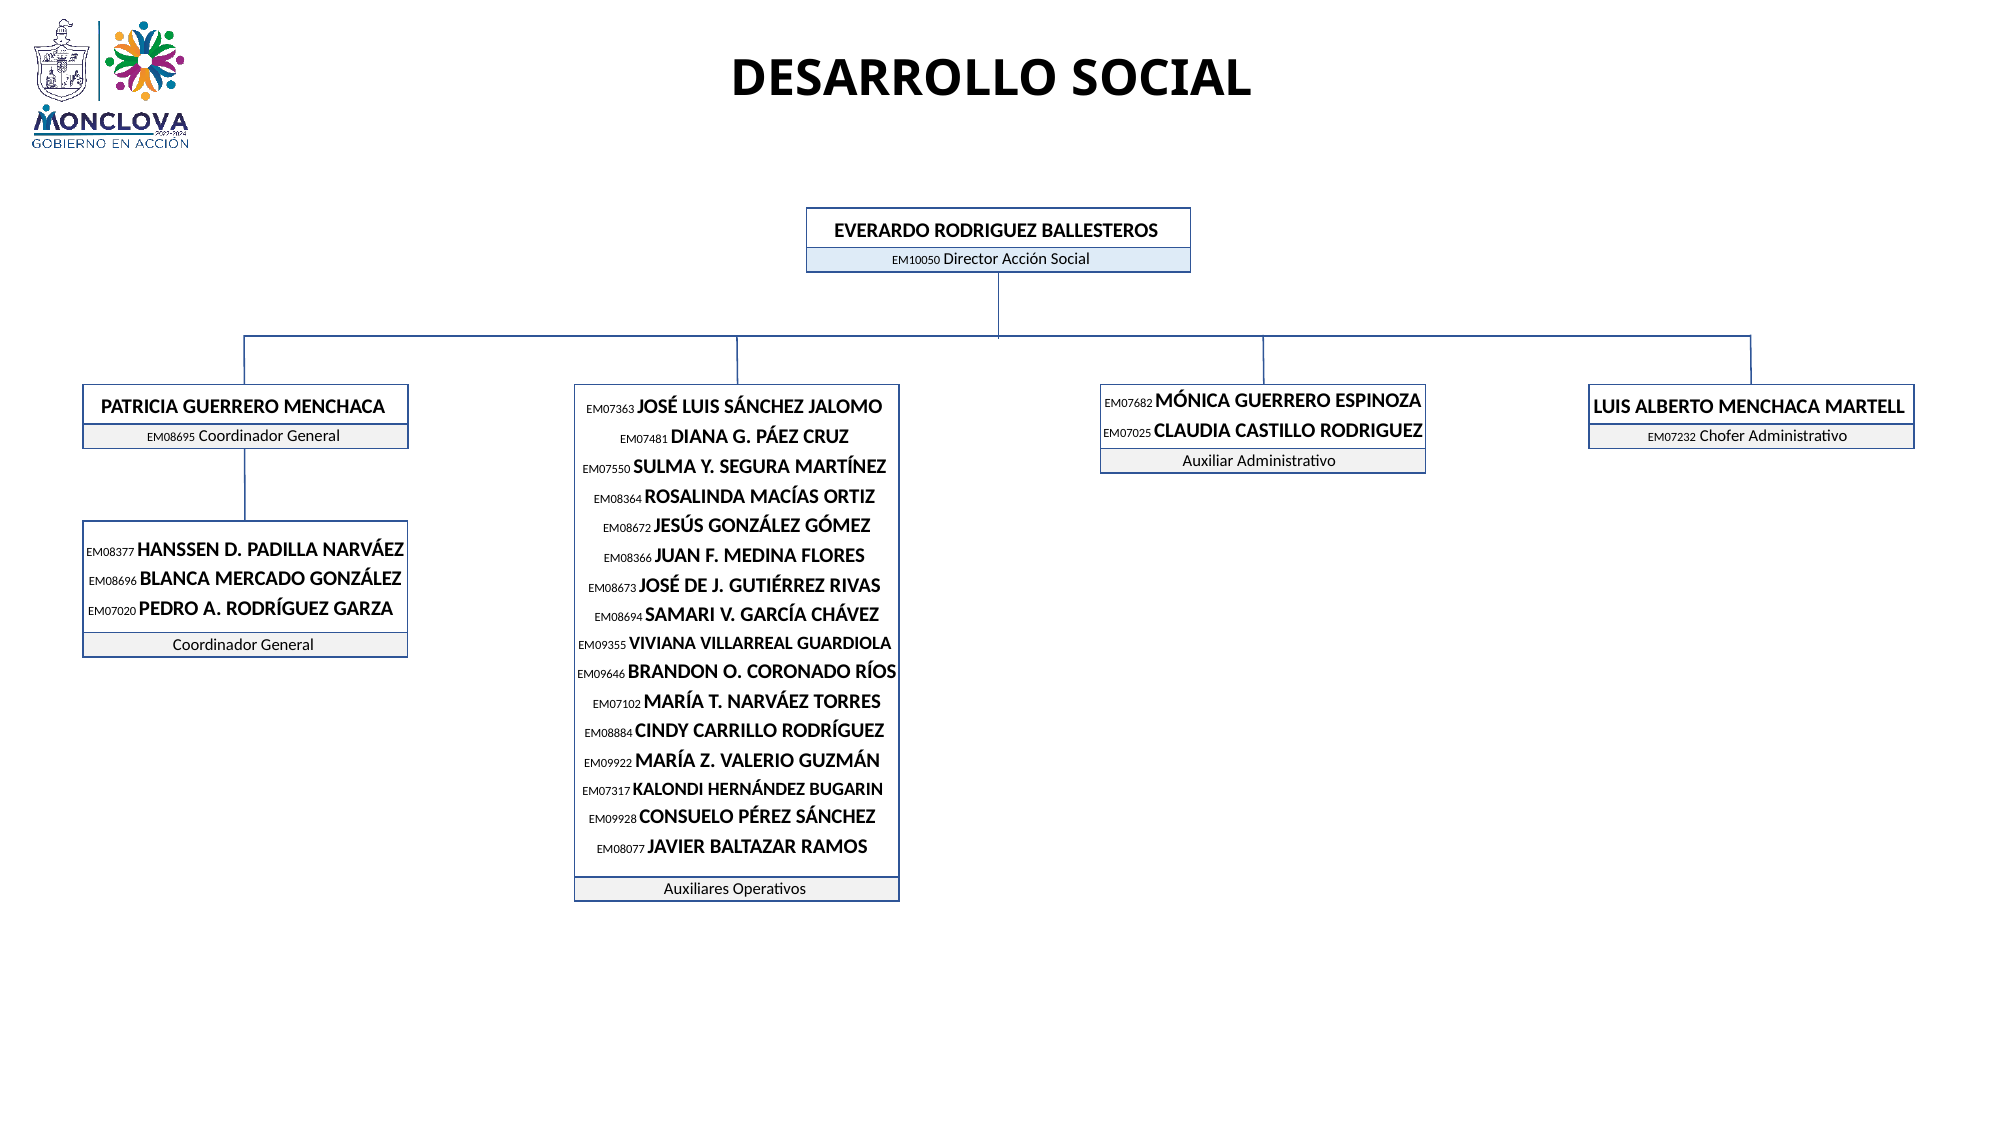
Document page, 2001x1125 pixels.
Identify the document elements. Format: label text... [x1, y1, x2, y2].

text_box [1589, 384, 1914, 449]
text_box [1100, 384, 1426, 473]
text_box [82, 521, 408, 658]
picture [31, 19, 188, 148]
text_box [806, 208, 1191, 272]
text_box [574, 384, 900, 902]
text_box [83, 384, 408, 449]
text_box DESARROLLO SOCIAL [14, 5, 1983, 146]
